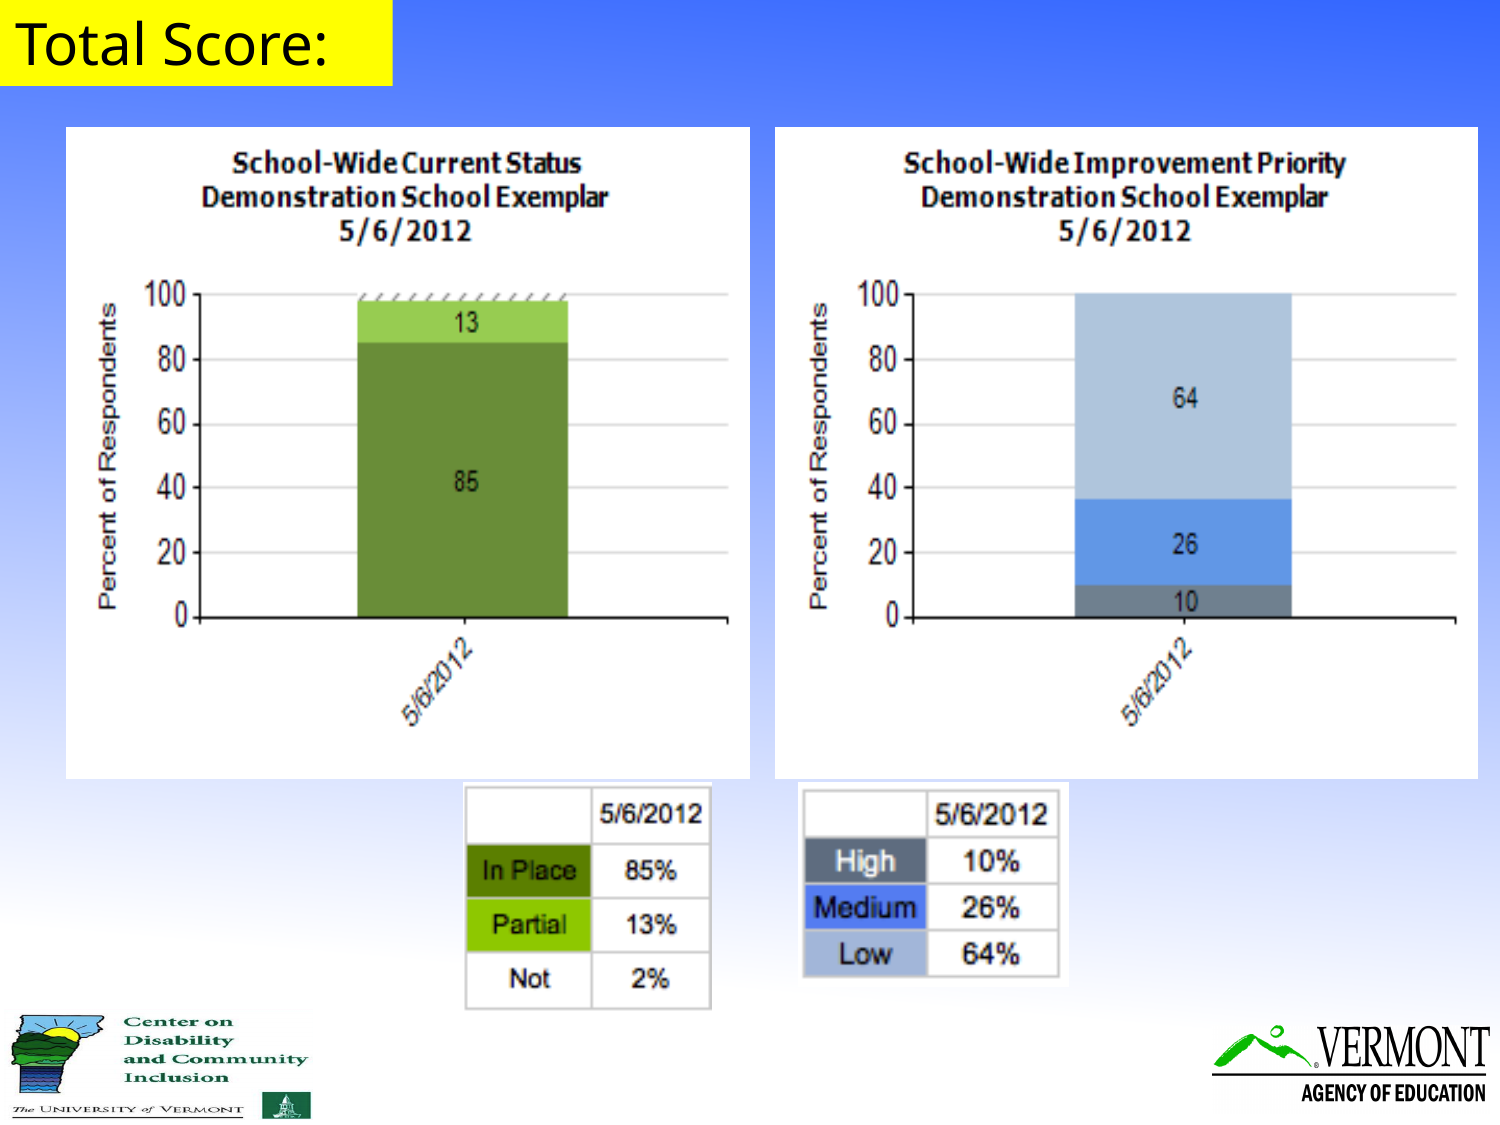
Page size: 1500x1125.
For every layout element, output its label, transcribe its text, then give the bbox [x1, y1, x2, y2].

picture [798, 781, 1069, 987]
picture [66, 127, 751, 780]
picture [4, 1009, 313, 1120]
picture [463, 782, 713, 1024]
picture [1212, 1025, 1490, 1114]
text_box Total Score: [0, 0, 393, 86]
picture [775, 127, 1479, 780]
